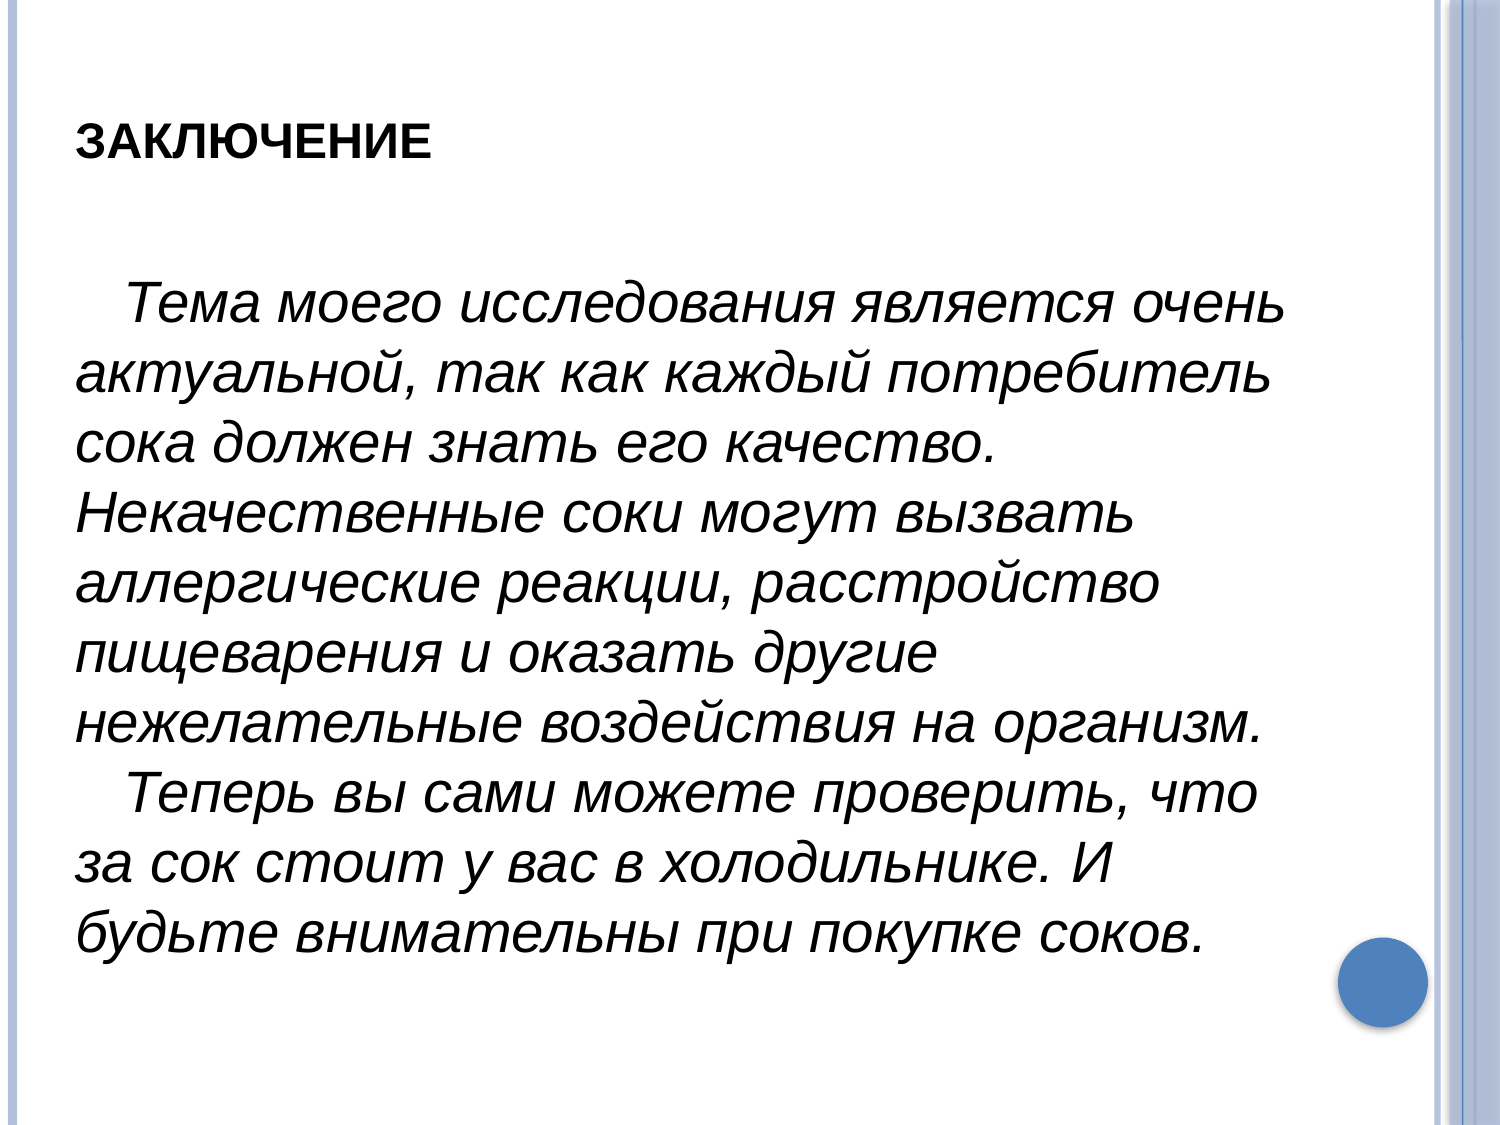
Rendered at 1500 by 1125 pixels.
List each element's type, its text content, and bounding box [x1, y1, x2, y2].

subtitle Тема моего исследования является очень актуальной, так как каждый потребитель сока должен знать его качество. Некачественные соки могут вызвать аллергические реакции, расстройство пищеварения и оказать другие нежелательные воздействия на организм. Теперь вы сами можете проверить, что за сок стоит у вас в холодильнике. И будьте внимательны при покупке соков. [75, 219, 1300, 965]
title ЗАКЛЮЧЕНИЕ [75, 45, 1300, 219]
